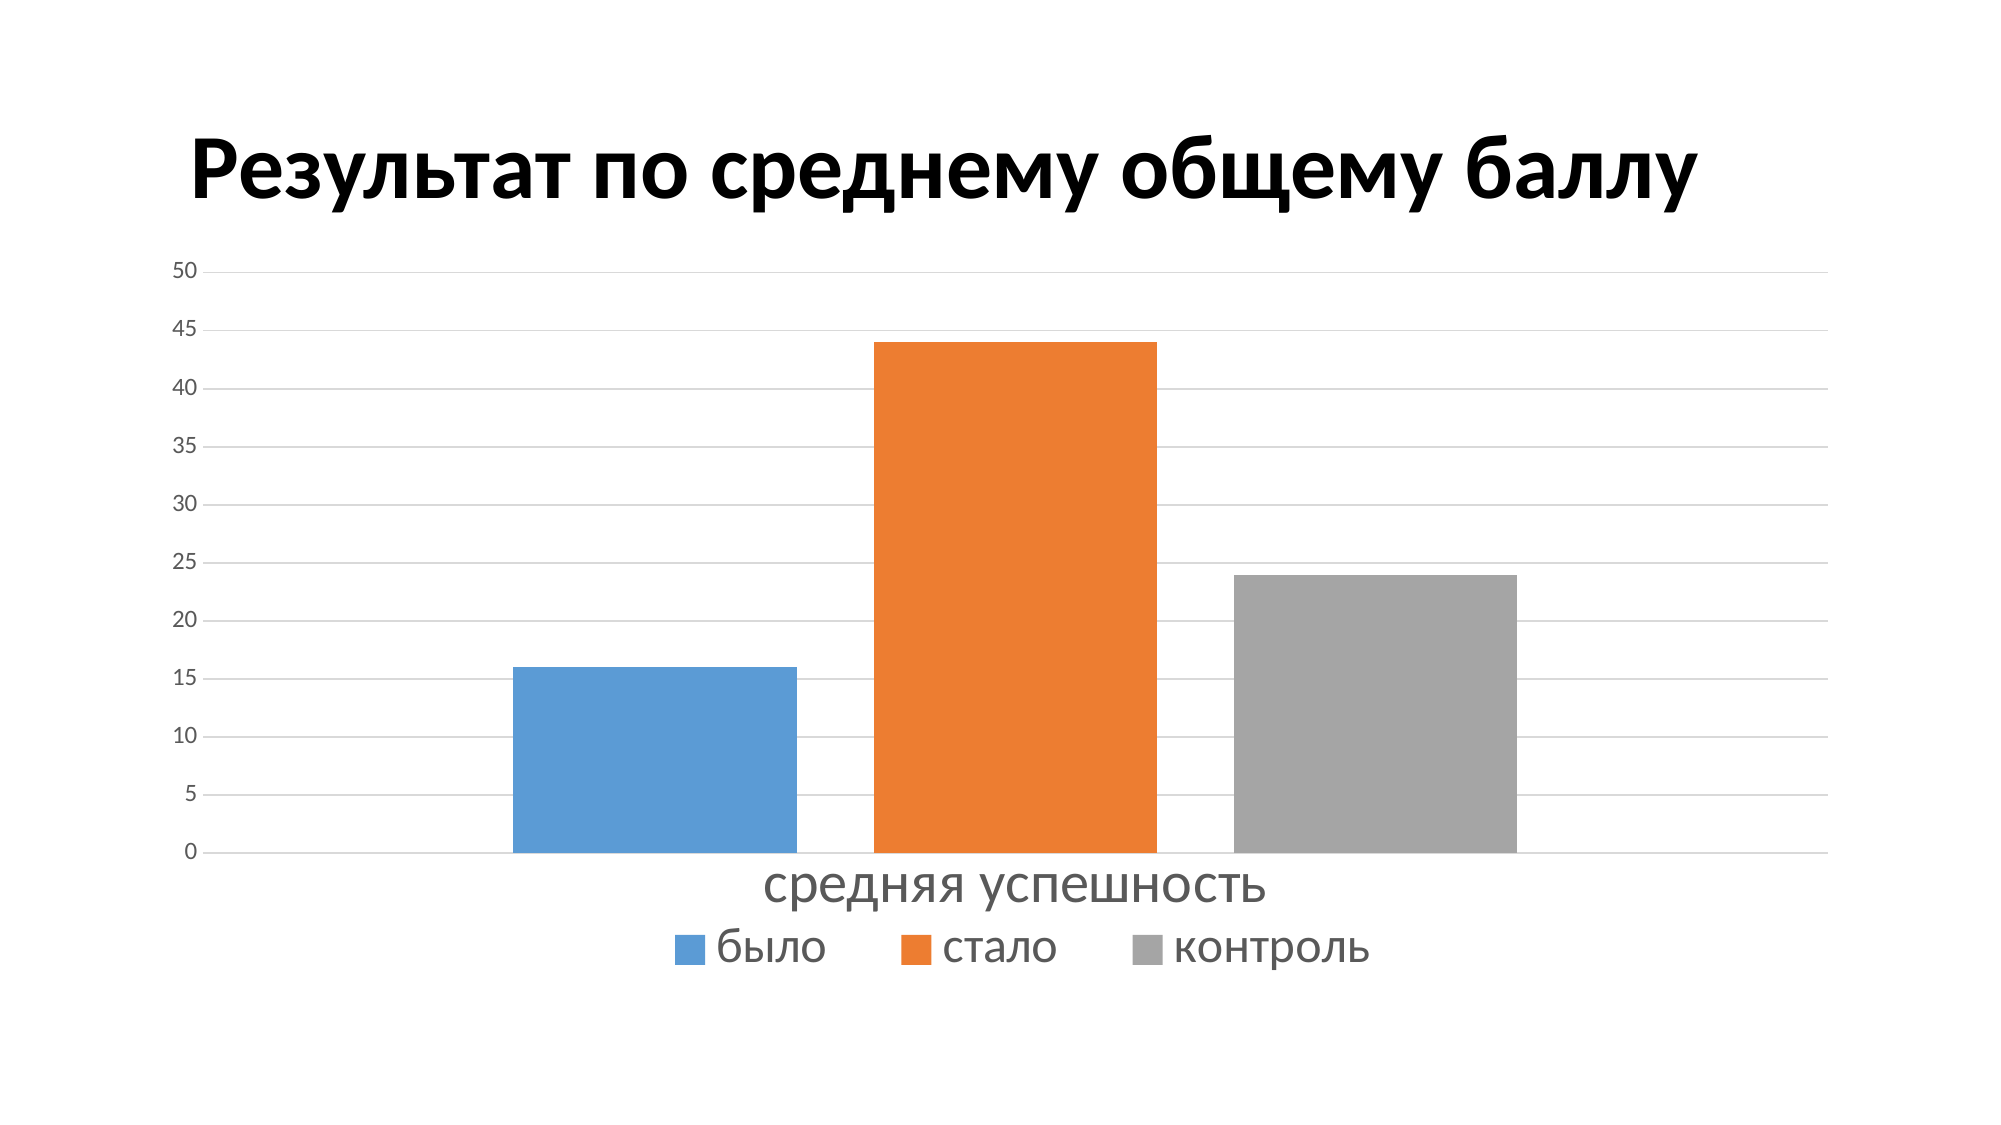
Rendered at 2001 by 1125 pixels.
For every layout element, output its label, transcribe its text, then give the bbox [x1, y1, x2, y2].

chart [137, 244, 1863, 1014]
title Результат по среднему общему баллу [175, 59, 1901, 278]
